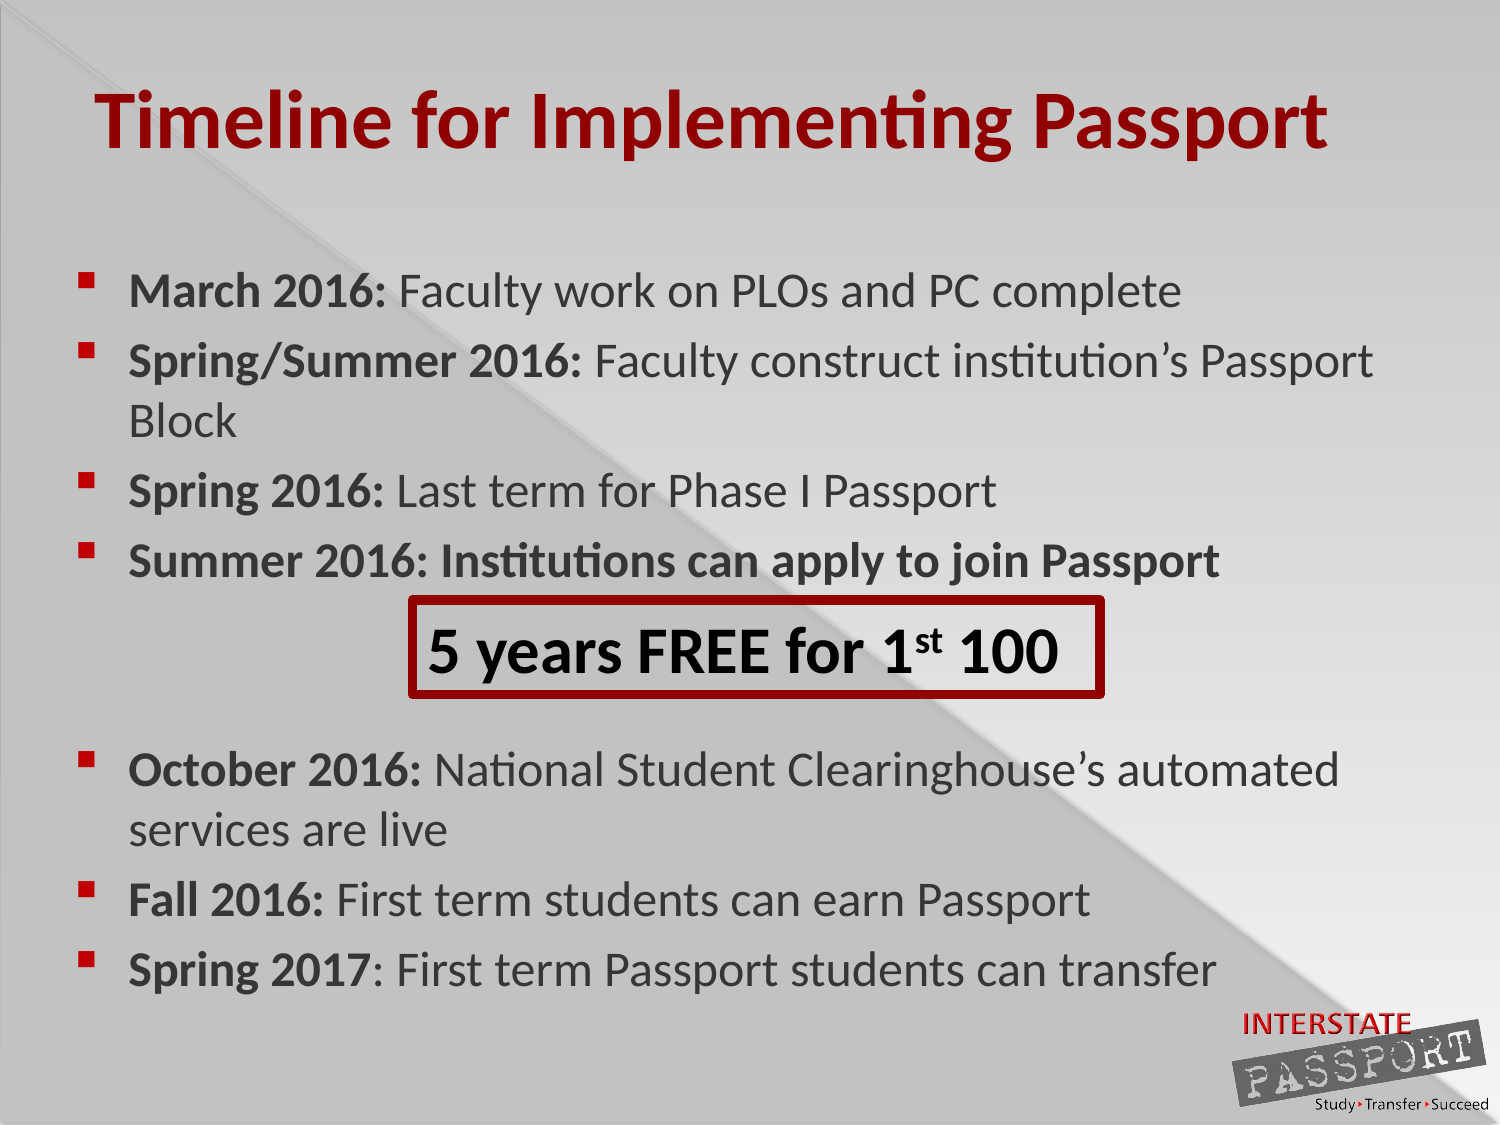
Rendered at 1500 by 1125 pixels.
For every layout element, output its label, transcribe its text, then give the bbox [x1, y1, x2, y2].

list March 2016: Faculty work on PLOs and PC complete Spring/Summer 2016: Faculty construct institution’s Passport Block Spring 2016: Last term for Phase I Passport Summer 2016: Institutions can apply to join Passport October 2016: National Student Clearinghouse’s automated services are live Fall 2016: First term students can earn Passport Spring 2017: First term Passport students can transfer [50, 249, 1463, 1013]
title Timeline for Implementing Passport [0, 24, 1350, 207]
text_box 5 years FREE for 1st 100 [412, 599, 1100, 695]
picture [1231, 1012, 1488, 1113]
